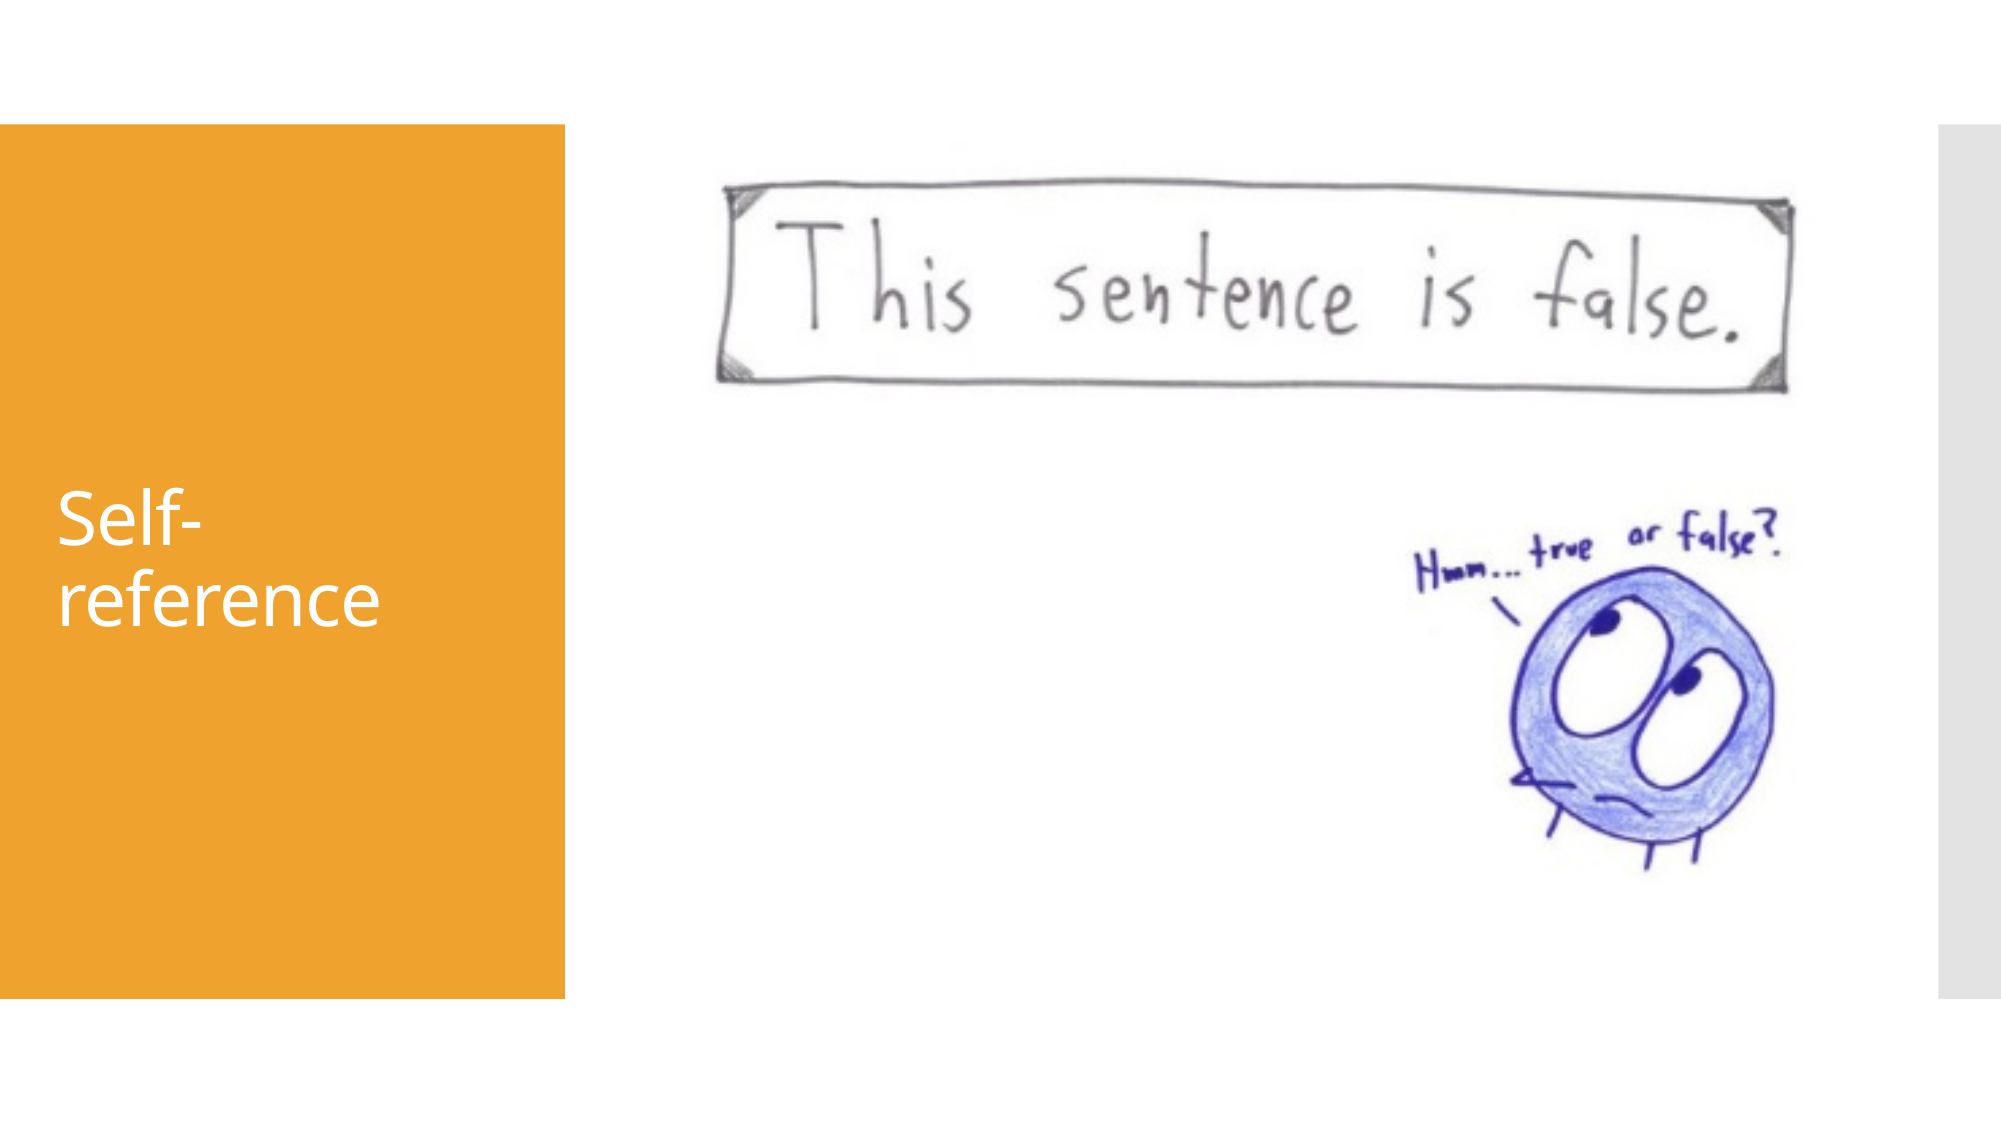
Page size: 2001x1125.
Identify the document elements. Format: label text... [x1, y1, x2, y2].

title Self-reference [41, 184, 525, 940]
picture [671, 138, 1829, 904]
